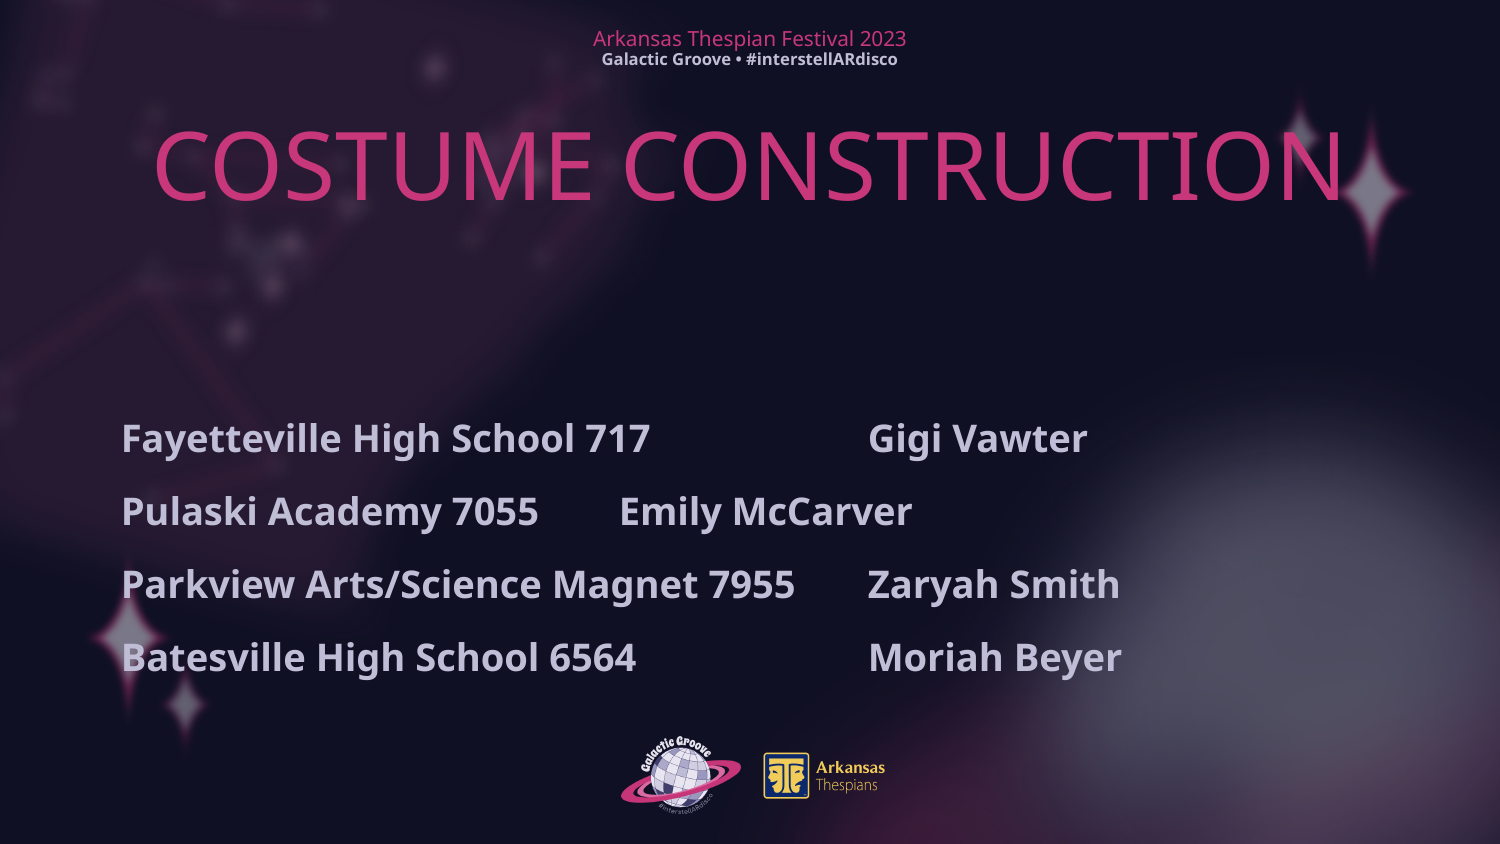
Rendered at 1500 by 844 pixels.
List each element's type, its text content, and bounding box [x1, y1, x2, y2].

picture [0, 0, 1500, 844]
subtitle Fayetteville High School 717 Gigi Vawter Pulaski Academy 7055 Emily McCarver Parkview Arts/Science Magnet 7955 Zaryah Smith Batesville High School 6564 Moriah Beyer [105, 392, 1431, 830]
title COSTUME CONSTRUCTION [133, 90, 1367, 325]
